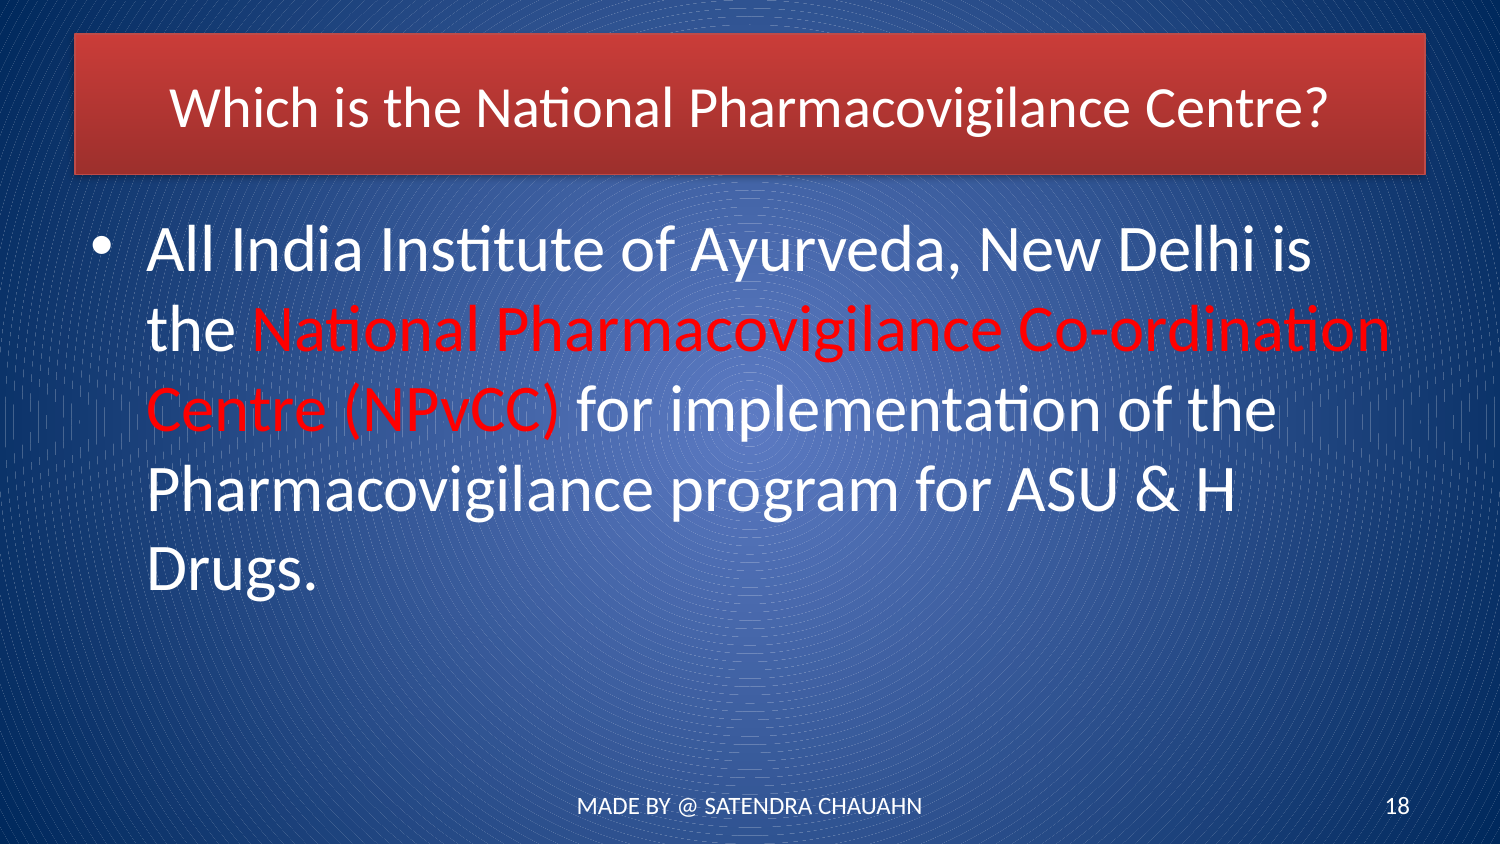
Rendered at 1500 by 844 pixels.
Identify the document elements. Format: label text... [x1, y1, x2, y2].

slide_number 18 [1074, 782, 1425, 827]
list All India Institute of Ayurveda, New Delhi is the National Pharmacovigilance Co-ordination Centre (NPvCC) for implementation of the Pharmacovigilance program for ASU & H Drugs. [75, 196, 1425, 754]
title Which is the National Pharmacovigilance Centre? [74, 33, 1426, 175]
footer MADE BY @ SATENDRA CHAUAHN [512, 782, 988, 827]
